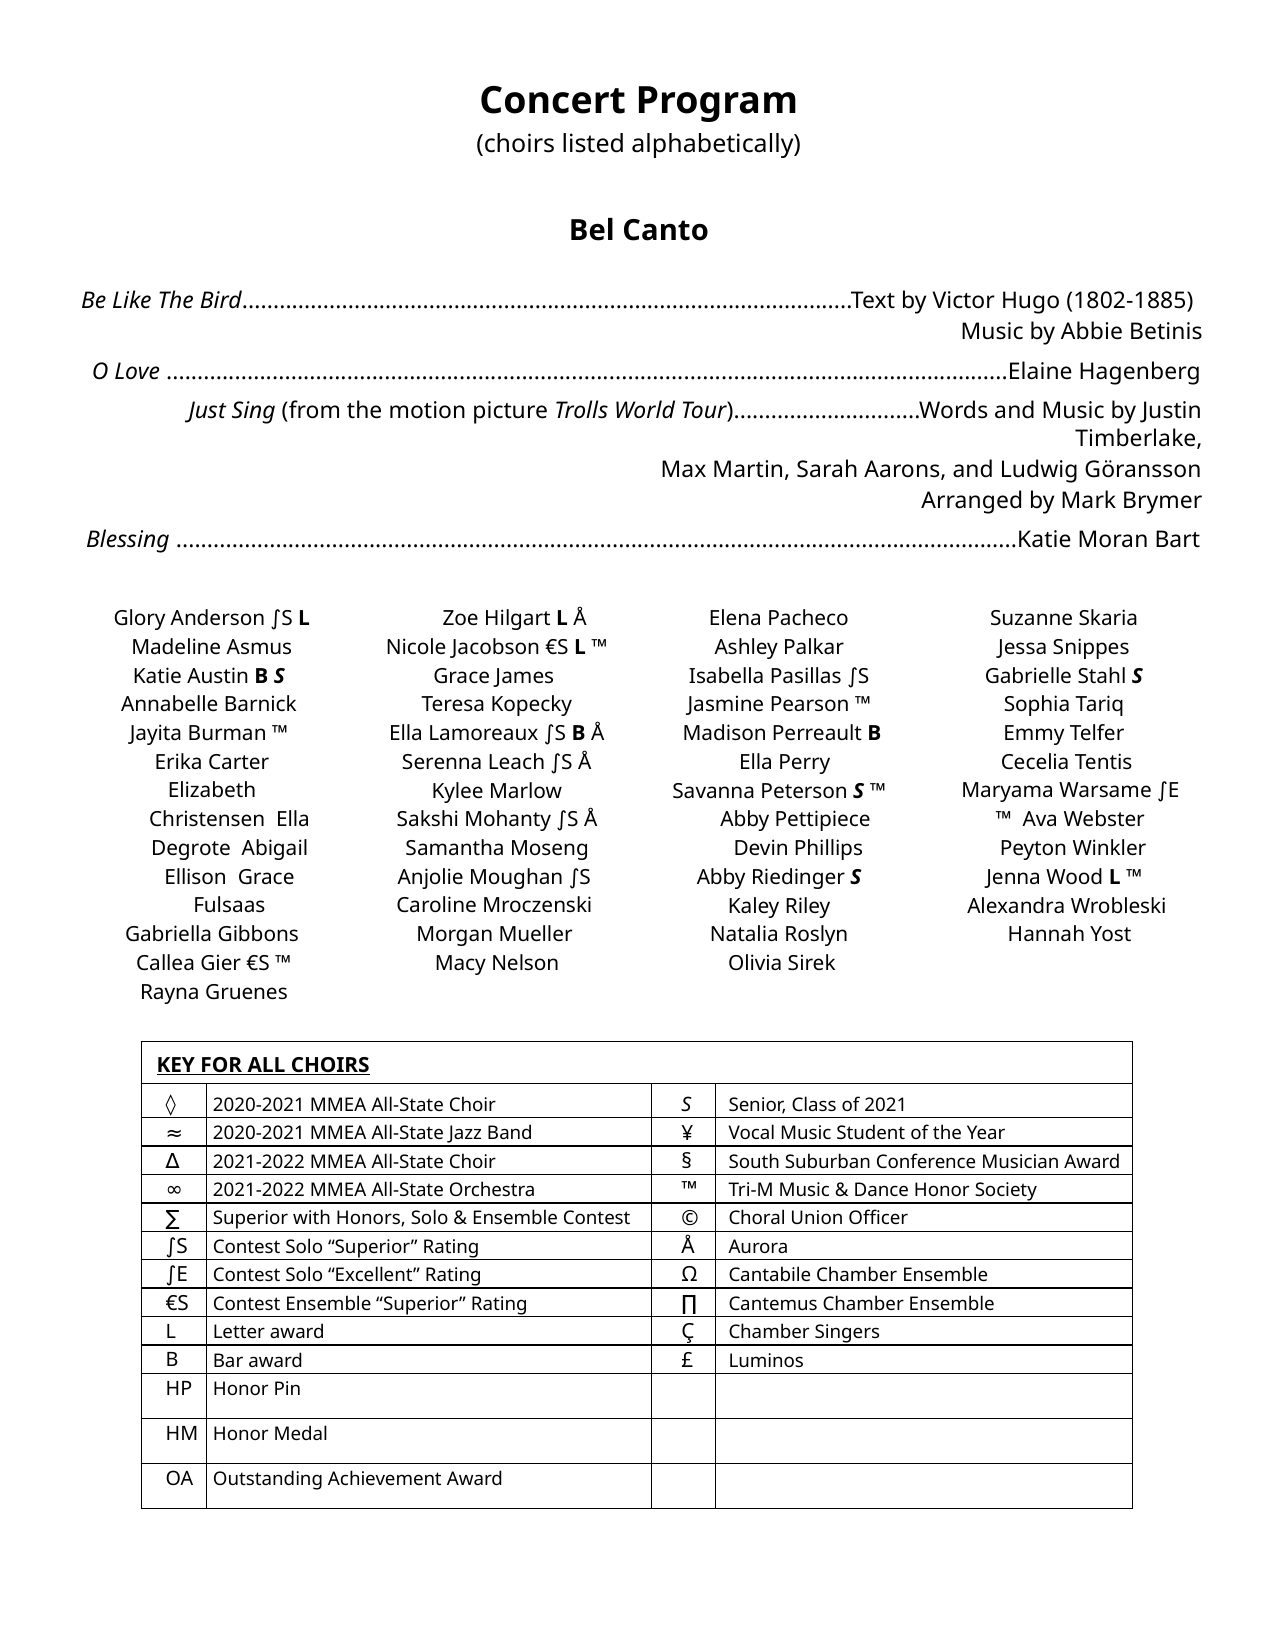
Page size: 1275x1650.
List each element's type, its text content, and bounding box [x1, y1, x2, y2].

table_cell ≈ [142, 1118, 206, 1145]
table_cell Vocal Music Student of the Year [716, 1118, 1132, 1145]
table_cell Tri-M Music & Dance Honor Society [716, 1175, 1132, 1202]
table_cell § [652, 1147, 715, 1174]
table_cell Ω [652, 1260, 715, 1287]
table_cell [652, 1464, 715, 1508]
table_cell [716, 1464, 1132, 1508]
table_cell L [142, 1317, 206, 1344]
table_cell © [652, 1204, 715, 1231]
table_cell Senior, Class of 2021 [716, 1084, 1132, 1117]
table_cell ∑ [142, 1204, 206, 1231]
table_cell Å [652, 1232, 715, 1259]
table_cell Letter award [207, 1317, 651, 1344]
table_cell ∆ [142, 1147, 206, 1174]
table_cell HP [142, 1374, 206, 1418]
table_cell [716, 1374, 1132, 1418]
table_cell S [652, 1084, 715, 1117]
table_cell 2021-2022 MMEA All-State Orchestra [207, 1175, 651, 1202]
table_cell ∫S [142, 1232, 206, 1259]
table_header KEY FOR ALL CHOIRS [142, 1042, 1132, 1083]
table_cell [716, 1419, 1132, 1463]
table_cell Luminos [716, 1346, 1132, 1373]
table_cell ∫E [142, 1260, 206, 1287]
table_cell Ç [652, 1317, 715, 1344]
table_cell Contest Solo “Superior” Rating [207, 1232, 651, 1259]
table_cell Cantabile Chamber Ensemble [716, 1260, 1132, 1287]
table_cell [652, 1374, 715, 1418]
table_cell OA [142, 1464, 206, 1508]
table_cell ¥ [652, 1118, 715, 1145]
table_cell 2021-2022 MMEA All-State Choir [207, 1147, 651, 1174]
text_box Elena Pacheco Ashley Palkar Isabella Pasillas ∫S Jasmine Pearson ™ Madison Perreault B Ella Perry Savanna Peterson S ™ Abby Pettipiece Devin Phillips Abby Riedinger S Kaley Riley Natalia Roslyn Olivia Sirek [669, 599, 893, 975]
table_cell Chamber Singers [716, 1317, 1132, 1344]
table_cell Honor Medal [207, 1419, 651, 1463]
table_cell 2020-2021 MMEA All-State Jazz Band [207, 1118, 651, 1145]
table_cell ∞ [142, 1175, 206, 1202]
table_cell Contest Ensemble “Superior” Rating [207, 1289, 651, 1316]
table_cell [652, 1419, 715, 1463]
table_cell Contest Solo “Excellent” Rating [207, 1260, 651, 1287]
table_cell Cantemus Chamber Ensemble [716, 1289, 1132, 1316]
table_cell Outstanding Achievement Award [207, 1464, 651, 1508]
table_cell ◊ [142, 1084, 206, 1117]
table_cell 2020-2021 MMEA All-State Choir [207, 1084, 651, 1117]
table_cell B [142, 1346, 206, 1373]
table_cell HM [142, 1419, 206, 1463]
table_cell ™ [652, 1175, 715, 1202]
table_cell ∏ [652, 1289, 715, 1316]
text_box Zoe Hilgart L Å Nicole Jacobson €S L ™ Grace James Teresa Kopecky Ella Lamoreaux ∫S B Å Serenna Leach ∫S Å Kylee Marlow Sakshi Mohanty ∫S Å Samantha Moseng Anjolie Moughan ∫S Caroline Mroczenski Morgan Mueller Macy Nelson [376, 599, 616, 975]
table_cell South Suburban Conference Musician Award [716, 1147, 1132, 1174]
table_cell €S [142, 1289, 206, 1316]
table_cell Choral Union Officer [716, 1204, 1132, 1231]
table_cell Superior with Honors, Solo & Ensemble Contest [207, 1204, 651, 1231]
table_cell Aurora [716, 1232, 1132, 1259]
text_box Concert Program (choirs listed alphabetically) Bel Canto Be Like The Bird..................................................................................................Text by Victor Hugo (1802-1885) Music by Abbie Betinis O Love .......................................................................................................................................Elaine Hagenberg Just Sing (from the motion picture Trolls World Tour)..............................Words and Music by Justin Timberlake, Max Martin, Sarah Aarons, and Ludwig Göransson Arranged by Mark Brymer Blessing .......................................................................................................................................Katie Moran Bart [73, 65, 1204, 553]
table_cell £ [652, 1346, 715, 1373]
text_box Suzanne Skaria Jessa Snippes Gabrielle Stahl S Sophia Tariq Emmy Telfer Cecelia Tentis Maryama Warsame ∫E ™ Ava Webster Peyton Winkler Jenna Wood L ™ Alexandra Wrobleski Hannah Yost [942, 599, 1190, 946]
text_box Glory Anderson ∫S L Madeline Asmus Katie Austin B S Annabelle Barnick Jayita Burman ™ Erika Carter Elizabeth Christensen Ella Degrote Abigail Ellison Grace Fulsaas Gabriella Gibbons Callea Gier €S ™ Rayna Gruenes [106, 599, 317, 1004]
table_cell Bar award [207, 1346, 651, 1373]
table_cell Honor Pin [207, 1374, 651, 1418]
